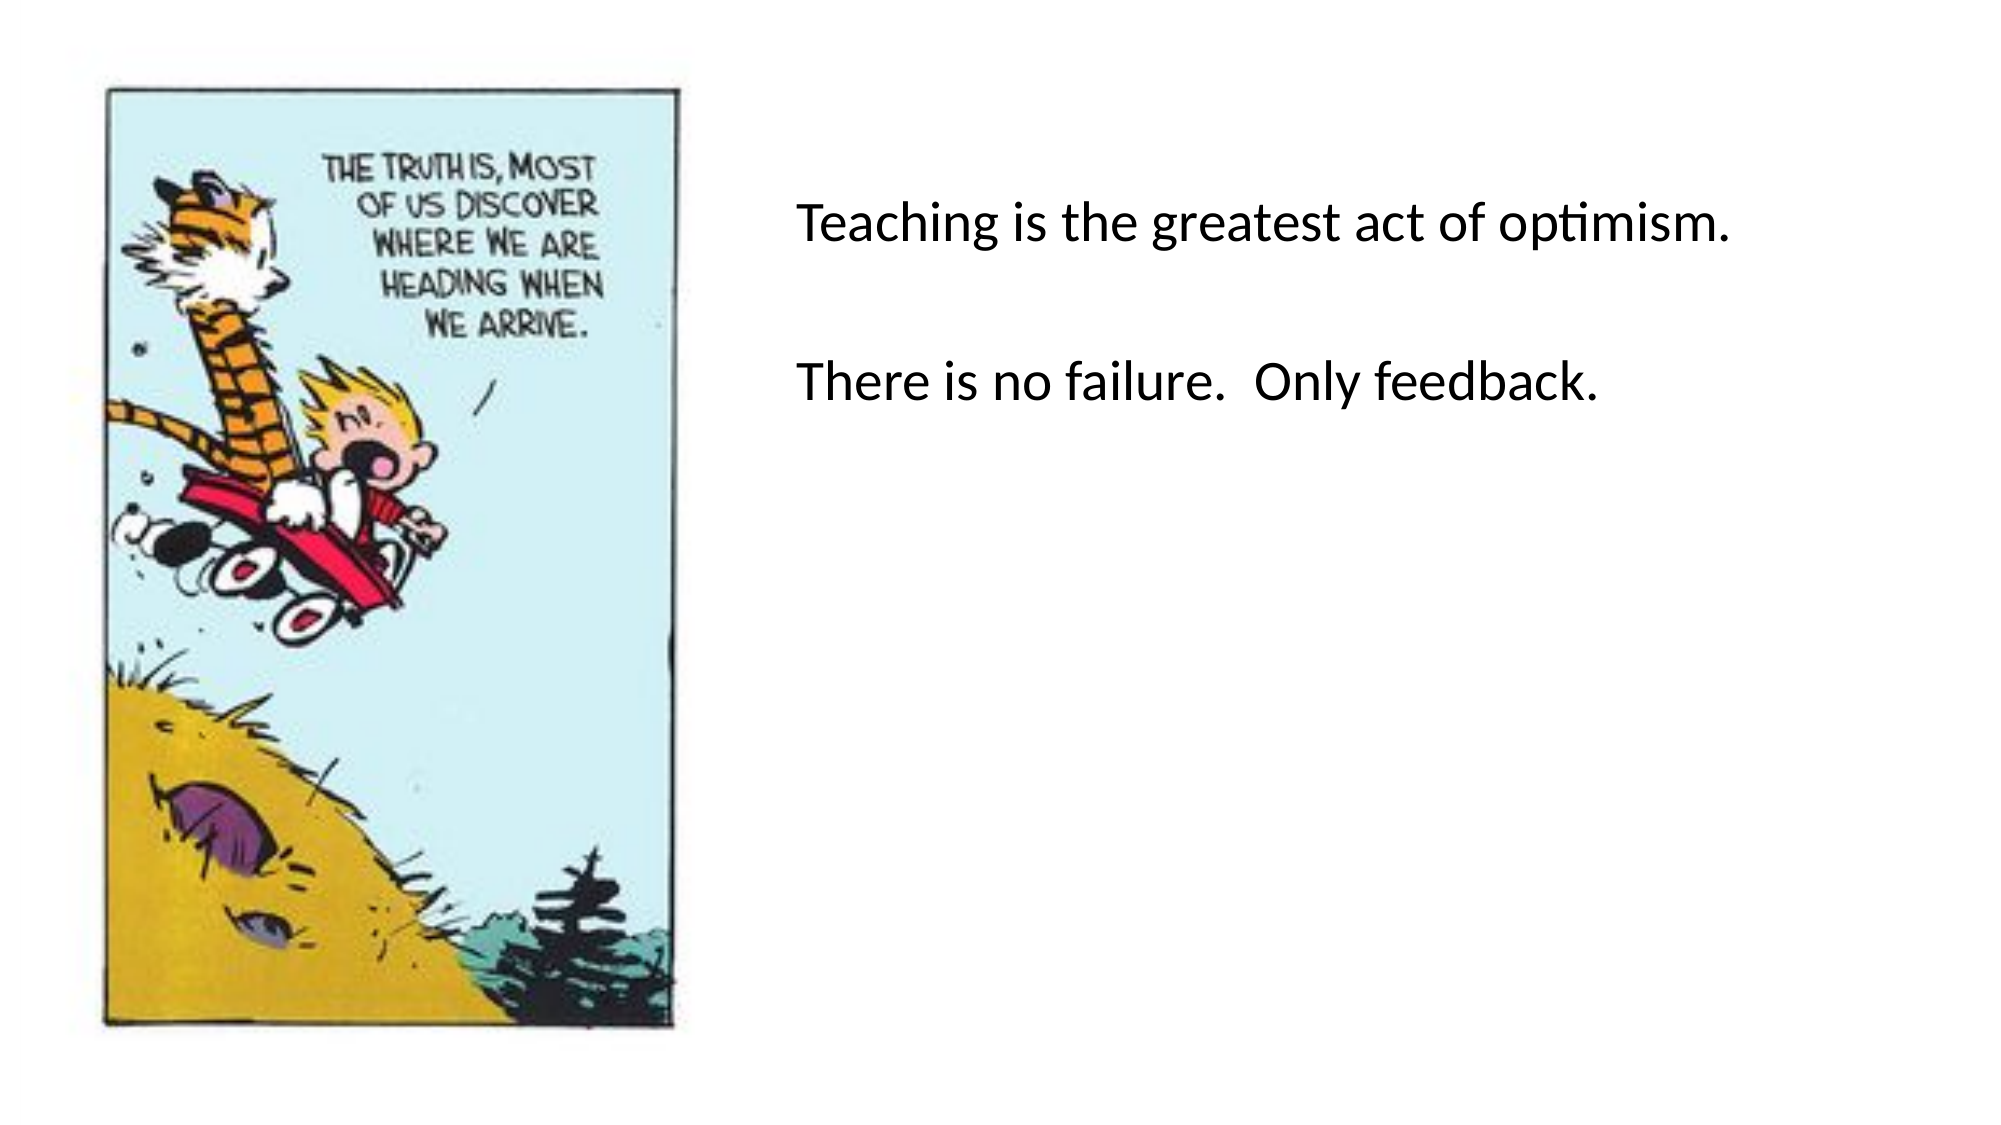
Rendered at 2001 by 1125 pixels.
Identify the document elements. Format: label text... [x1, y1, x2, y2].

list Teaching is the greatest act of optimism. There is no failure. Only feedback. [782, 97, 2000, 531]
picture [19, 0, 782, 1125]
